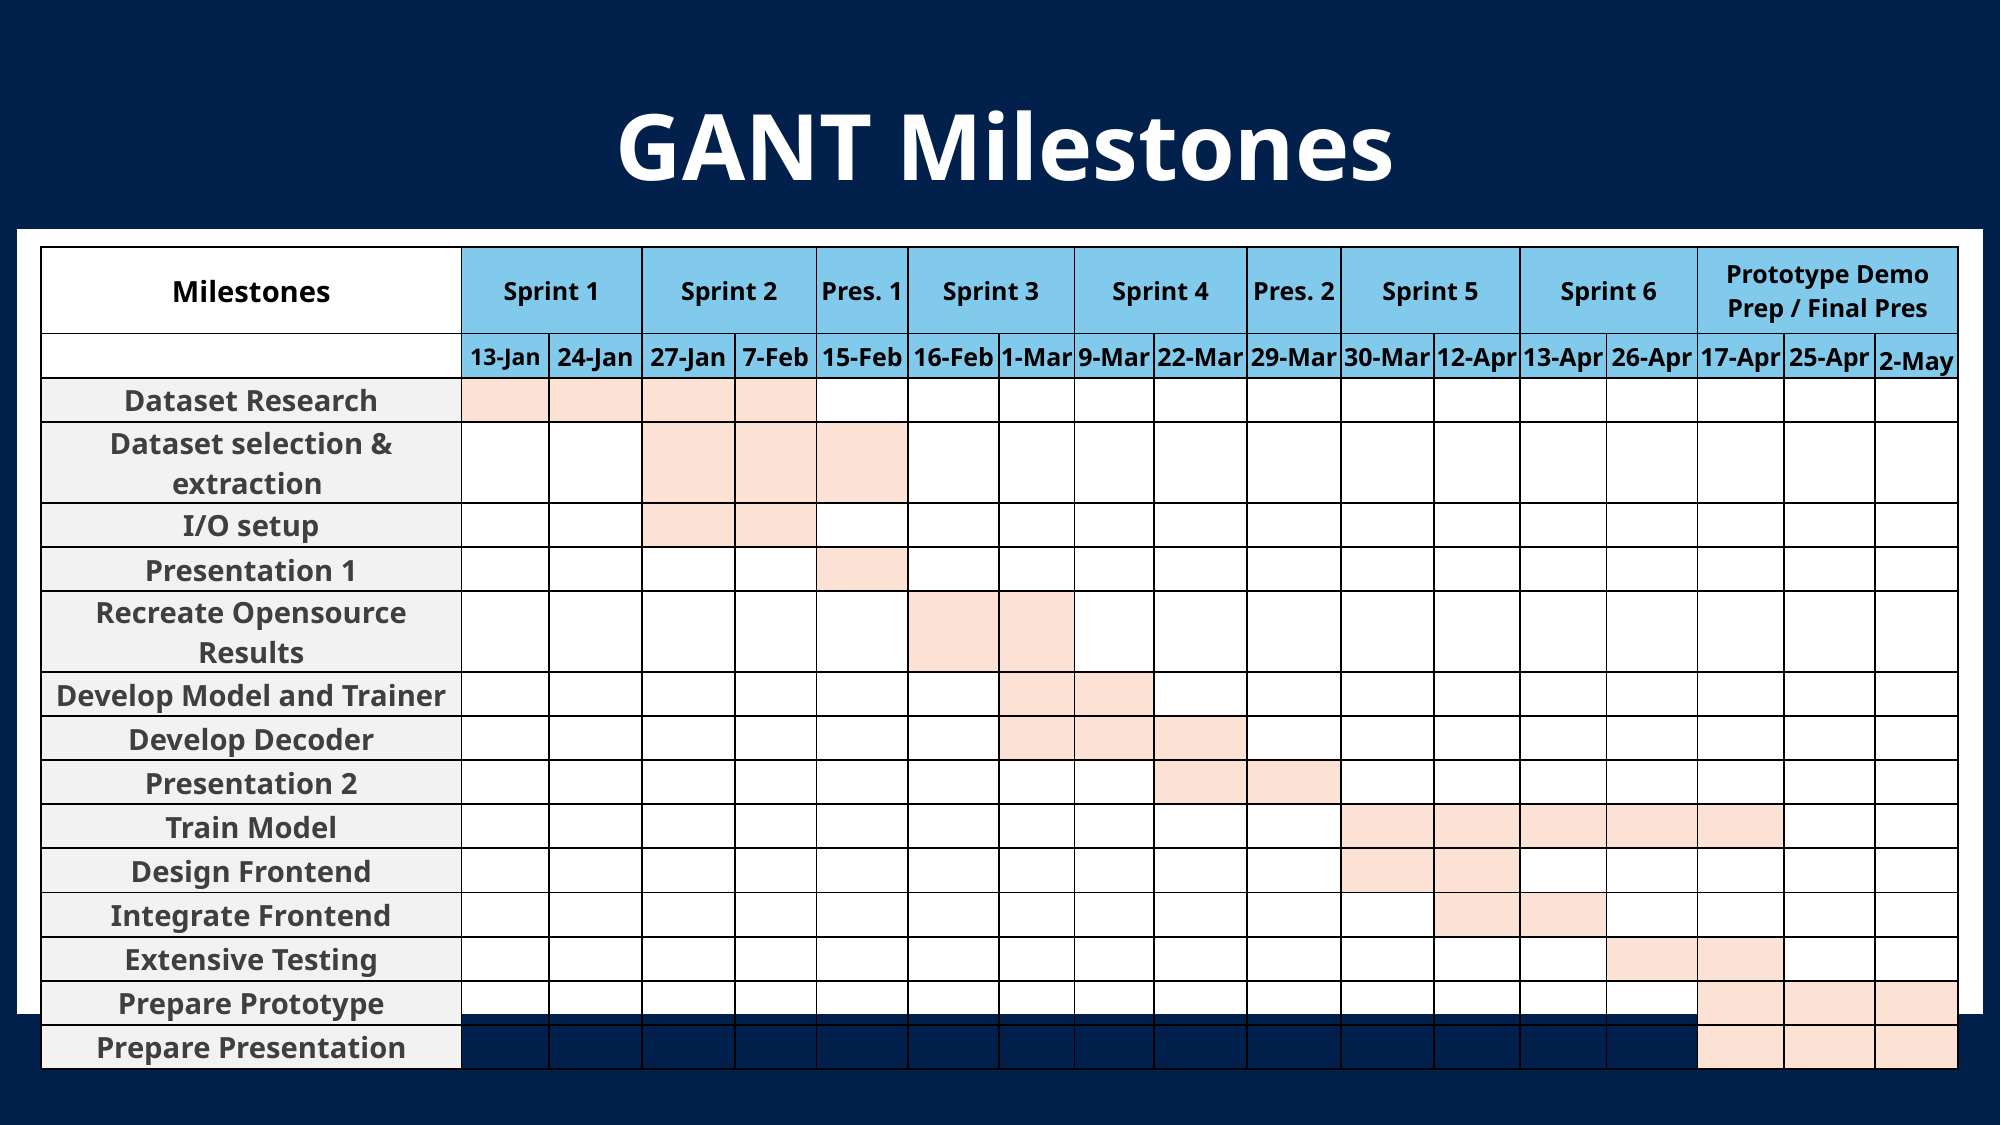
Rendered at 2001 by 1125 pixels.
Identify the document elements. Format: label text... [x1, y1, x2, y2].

table_cell 26-Apr [1607, 334, 1697, 377]
table_cell [1698, 1026, 1783, 1068]
table_cell [1342, 982, 1433, 1024]
table_cell [1876, 592, 1957, 671]
table_header Pres. 1 [817, 248, 907, 333]
table_cell [1435, 1026, 1519, 1068]
table_cell [550, 504, 641, 546]
table_cell 13-Jan [462, 334, 548, 377]
table_cell [1075, 849, 1153, 892]
table_cell [1521, 982, 1606, 1024]
table_cell [736, 761, 816, 803]
table_cell [736, 805, 816, 847]
table_header Milestones [42, 248, 461, 333]
table_cell [643, 761, 734, 803]
table_cell 17-Apr [1698, 334, 1783, 377]
table_cell [643, 1026, 734, 1068]
table_header Sprint 6 [1521, 248, 1697, 333]
table_cell 15-Feb [817, 334, 907, 377]
table_cell 13-Apr [1521, 334, 1606, 377]
table_cell [1521, 805, 1606, 847]
table_cell [1075, 938, 1153, 980]
table_cell [1785, 548, 1874, 590]
table_cell [550, 761, 641, 803]
table_cell [550, 423, 641, 502]
table_cell [1698, 592, 1783, 671]
table_cell [643, 893, 734, 936]
table_cell [1521, 849, 1606, 892]
table_cell [1607, 423, 1697, 502]
table_cell [736, 717, 816, 759]
table_cell [1876, 504, 1957, 546]
table_cell [817, 805, 907, 847]
table_cell Develop Decoder [42, 717, 461, 759]
table_cell [1785, 849, 1874, 892]
table_cell [909, 592, 998, 671]
table_cell [909, 982, 998, 1024]
table_header Sprint 3 [909, 248, 1074, 333]
table_cell [550, 893, 641, 936]
table_cell [736, 849, 816, 892]
table_cell [909, 548, 998, 590]
table_cell [817, 717, 907, 759]
table_cell Train Model [42, 805, 461, 847]
table_cell [1155, 548, 1246, 590]
table_cell [1435, 548, 1519, 590]
table_cell [1155, 805, 1246, 847]
table_cell [1075, 548, 1153, 590]
table_cell [643, 592, 734, 671]
table_cell [736, 1026, 816, 1068]
table_cell [1248, 673, 1340, 715]
table_cell [1435, 893, 1519, 936]
table_cell [1521, 673, 1606, 715]
table_cell 16-Feb [909, 334, 998, 377]
table_cell [1155, 982, 1246, 1024]
table_cell [1521, 592, 1606, 671]
table_cell [1435, 673, 1519, 715]
table_cell [462, 849, 548, 892]
table_cell [550, 717, 641, 759]
table_cell Integrate Frontend [42, 893, 461, 936]
table_cell [1155, 1026, 1246, 1068]
table_cell [1607, 592, 1697, 671]
table_cell [462, 423, 548, 502]
table_cell [643, 504, 734, 546]
table_cell [1876, 423, 1957, 502]
table_cell [1000, 849, 1074, 892]
table_cell [1876, 673, 1957, 715]
table_cell [1435, 761, 1519, 803]
table_cell [1075, 1026, 1153, 1068]
table_cell [1000, 548, 1074, 590]
table_cell Presentation 1 [42, 548, 461, 590]
table_cell [1000, 1026, 1074, 1068]
table_cell [817, 423, 907, 502]
table_cell [1521, 423, 1606, 502]
table_cell [1075, 504, 1153, 546]
table_cell [1248, 893, 1340, 936]
table_cell [550, 548, 641, 590]
table_cell [1075, 805, 1153, 847]
table_cell [736, 893, 816, 936]
text_box [17, 229, 1983, 1014]
table_cell [1876, 761, 1957, 803]
table_cell [817, 938, 907, 980]
table_cell [643, 423, 734, 502]
table_cell [1435, 717, 1519, 759]
table_cell [1698, 548, 1783, 590]
table_cell [550, 1026, 641, 1068]
table_cell [1607, 761, 1697, 803]
table_cell [1000, 592, 1074, 671]
table_cell [1785, 982, 1874, 1024]
table_cell [1155, 379, 1246, 421]
table_cell [1698, 673, 1783, 715]
table_cell [1248, 805, 1340, 847]
table_cell [1785, 592, 1874, 671]
table_cell [817, 1026, 907, 1068]
table_cell [1876, 982, 1957, 1024]
table_cell [1155, 673, 1246, 715]
table_cell [1000, 504, 1074, 546]
table_cell [1342, 938, 1433, 980]
table_cell [1785, 717, 1874, 759]
table_cell [1435, 938, 1519, 980]
table_cell [1607, 805, 1697, 847]
table_cell [462, 717, 548, 759]
table_cell [1607, 982, 1697, 1024]
table_cell [1155, 893, 1246, 936]
table_cell 27-Jan [643, 334, 734, 377]
table_cell [643, 717, 734, 759]
table_header Sprint 1 [462, 248, 641, 333]
table_cell [1342, 717, 1433, 759]
table_cell [909, 673, 998, 715]
table_cell [643, 849, 734, 892]
table_cell [1785, 893, 1874, 936]
table_cell [1000, 982, 1074, 1024]
table_cell [1876, 893, 1957, 936]
table_cell [462, 938, 548, 980]
table_cell [550, 592, 641, 671]
table_cell [1785, 504, 1874, 546]
table_cell [1698, 761, 1783, 803]
table_cell [643, 805, 734, 847]
table_cell [909, 504, 998, 546]
table_cell [1155, 423, 1246, 502]
table_cell [1521, 761, 1606, 803]
table_cell [1155, 504, 1246, 546]
table_cell [1876, 849, 1957, 892]
table_cell [1876, 805, 1957, 847]
table_cell [1435, 379, 1519, 421]
table_cell [1785, 761, 1874, 803]
table_cell [1342, 1026, 1433, 1068]
table_header Sprint 2 [643, 248, 816, 333]
table_cell [462, 982, 548, 1024]
table_cell [1785, 805, 1874, 847]
table_cell [1521, 548, 1606, 590]
table_cell [1698, 379, 1783, 421]
table_cell [1521, 893, 1606, 936]
table_cell [1785, 673, 1874, 715]
table_cell [909, 423, 998, 502]
table_header Sprint 4 [1075, 248, 1246, 333]
table_cell [1000, 379, 1074, 421]
table_cell [1607, 717, 1697, 759]
table_cell [1155, 717, 1246, 759]
table_cell [1785, 938, 1874, 980]
table_cell [1876, 717, 1957, 759]
table_cell [42, 334, 461, 377]
table_cell [1521, 717, 1606, 759]
table_cell [1248, 761, 1340, 803]
table_cell [1876, 938, 1957, 980]
table_cell [1435, 423, 1519, 502]
table_cell [1876, 548, 1957, 590]
table_cell 12-Apr [1435, 334, 1519, 377]
table_cell [1607, 379, 1697, 421]
table_cell [736, 938, 816, 980]
table_cell 24-Jan [550, 334, 641, 377]
table_cell [1000, 673, 1074, 715]
table_cell [1248, 379, 1340, 421]
table_cell [462, 761, 548, 803]
table_cell [1785, 379, 1874, 421]
table_cell [1342, 423, 1433, 502]
table_cell [817, 504, 907, 546]
table_cell [1698, 717, 1783, 759]
table_cell [1435, 982, 1519, 1024]
table_cell [736, 673, 816, 715]
table_cell [1248, 548, 1340, 590]
table_cell [1607, 673, 1697, 715]
table_cell [1000, 423, 1074, 502]
table_cell [1000, 893, 1074, 936]
table_cell [1342, 849, 1433, 892]
table_cell [462, 893, 548, 936]
table_cell [1342, 761, 1433, 803]
table_cell [1607, 849, 1697, 892]
table_cell [1075, 982, 1153, 1024]
table_cell [1521, 1026, 1606, 1068]
table_cell [1000, 805, 1074, 847]
table_cell [550, 379, 641, 421]
table_cell [643, 379, 734, 421]
table_cell [817, 379, 907, 421]
table_cell [1698, 504, 1783, 546]
table_cell [1000, 938, 1074, 980]
table_cell [1075, 717, 1153, 759]
table_cell [1521, 379, 1606, 421]
table_cell [1075, 379, 1153, 421]
table_cell [462, 379, 548, 421]
table_cell [550, 938, 641, 980]
table_cell Prepare Prototype [42, 982, 461, 1024]
table_cell [1435, 805, 1519, 847]
table_cell 7-Feb [736, 334, 816, 377]
table_cell Dataset Research [42, 379, 461, 421]
table_cell [1435, 849, 1519, 892]
table_cell [1607, 504, 1697, 546]
table_cell [909, 938, 998, 980]
table_cell [909, 761, 998, 803]
table_cell [1248, 982, 1340, 1024]
table_cell [1155, 761, 1246, 803]
table_cell [1155, 592, 1246, 671]
table_cell [1155, 849, 1246, 892]
table_cell [1342, 893, 1433, 936]
table_cell [1521, 938, 1606, 980]
table_cell 1-Mar [1000, 334, 1074, 377]
table_cell [462, 592, 548, 671]
table_cell [1435, 592, 1519, 671]
table_cell [1000, 717, 1074, 759]
table_cell [1248, 504, 1340, 546]
table_cell [817, 548, 907, 590]
table_cell [462, 548, 548, 590]
table_cell I/O setup [42, 504, 461, 546]
table_cell [1698, 982, 1783, 1024]
table_cell [1607, 1026, 1697, 1068]
table_cell [1521, 504, 1606, 546]
table_cell [909, 893, 998, 936]
table_cell [736, 423, 816, 502]
table_cell [736, 592, 816, 671]
table_cell [1342, 548, 1433, 590]
table_cell [643, 938, 734, 980]
table_header Prototype Demo Prep / Final Pres [1698, 248, 1957, 333]
table_cell [1075, 761, 1153, 803]
table_cell [1248, 938, 1340, 980]
table_cell Recreate Opensource Results [42, 592, 461, 671]
table_cell [817, 673, 907, 715]
table_cell [1698, 893, 1783, 936]
table_cell [1876, 379, 1957, 421]
table_cell [817, 761, 907, 803]
table_cell [1248, 849, 1340, 892]
table_cell [1342, 673, 1433, 715]
table_cell 9-Mar [1075, 334, 1153, 377]
table_cell Presentation 2 [42, 761, 461, 803]
table_cell 29-Mar [1248, 334, 1340, 377]
table_cell [550, 673, 641, 715]
table_cell [550, 982, 641, 1024]
table_cell [1248, 1026, 1340, 1068]
table_cell [462, 673, 548, 715]
table_cell [909, 379, 998, 421]
table_cell Develop Model and Trainer [42, 673, 461, 715]
table_cell 22-Mar [1155, 334, 1246, 377]
table_cell [1785, 423, 1874, 502]
table_cell [817, 893, 907, 936]
table_cell [1342, 592, 1433, 671]
table_cell [817, 592, 907, 671]
table_cell [1435, 504, 1519, 546]
table_cell [909, 717, 998, 759]
table_cell [1607, 548, 1697, 590]
table_cell [643, 673, 734, 715]
table_cell [817, 849, 907, 892]
table_cell [1155, 938, 1246, 980]
table_cell [462, 1026, 548, 1068]
table_cell Prepare Presentation [42, 1026, 461, 1068]
table_cell [1876, 1026, 1957, 1068]
table_cell 30-Mar [1342, 334, 1433, 377]
table_cell [1248, 423, 1340, 502]
table_cell [1248, 717, 1340, 759]
table_cell [1075, 673, 1153, 715]
table_cell [550, 849, 641, 892]
table_cell [1607, 893, 1697, 936]
table_cell [1698, 938, 1783, 980]
table_cell 2-May [1876, 334, 1957, 377]
table_cell [736, 982, 816, 1024]
table_cell [1607, 938, 1697, 980]
table_cell 25-Apr [1785, 334, 1874, 377]
table_cell Design Frontend [42, 849, 461, 892]
table_cell [909, 1026, 998, 1068]
table_cell [736, 548, 816, 590]
table_cell [1075, 592, 1153, 671]
text_box GANT Milestones [152, 8, 1859, 199]
table_cell [1075, 423, 1153, 502]
table_cell [1698, 423, 1783, 502]
table_cell Dataset selection & extraction [42, 423, 461, 502]
table_cell [736, 504, 816, 546]
table_cell [550, 805, 641, 847]
table_cell [909, 805, 998, 847]
table_cell [1342, 504, 1433, 546]
table_cell Extensive Testing [42, 938, 461, 980]
table_cell [643, 982, 734, 1024]
table_cell [462, 805, 548, 847]
table_cell [1785, 1026, 1874, 1068]
table_cell [817, 982, 907, 1024]
table_header Sprint 5 [1342, 248, 1519, 333]
table_cell [462, 504, 548, 546]
table_cell [736, 379, 816, 421]
table_cell [1075, 893, 1153, 936]
table_cell [1248, 592, 1340, 671]
table_cell [1342, 379, 1433, 421]
table_cell [1342, 805, 1433, 847]
table_cell [1000, 761, 1074, 803]
table_cell [643, 548, 734, 590]
table_cell [909, 849, 998, 892]
table_cell [1698, 805, 1783, 847]
table_cell [1698, 849, 1783, 892]
table_header Pres. 2 [1248, 248, 1340, 333]
